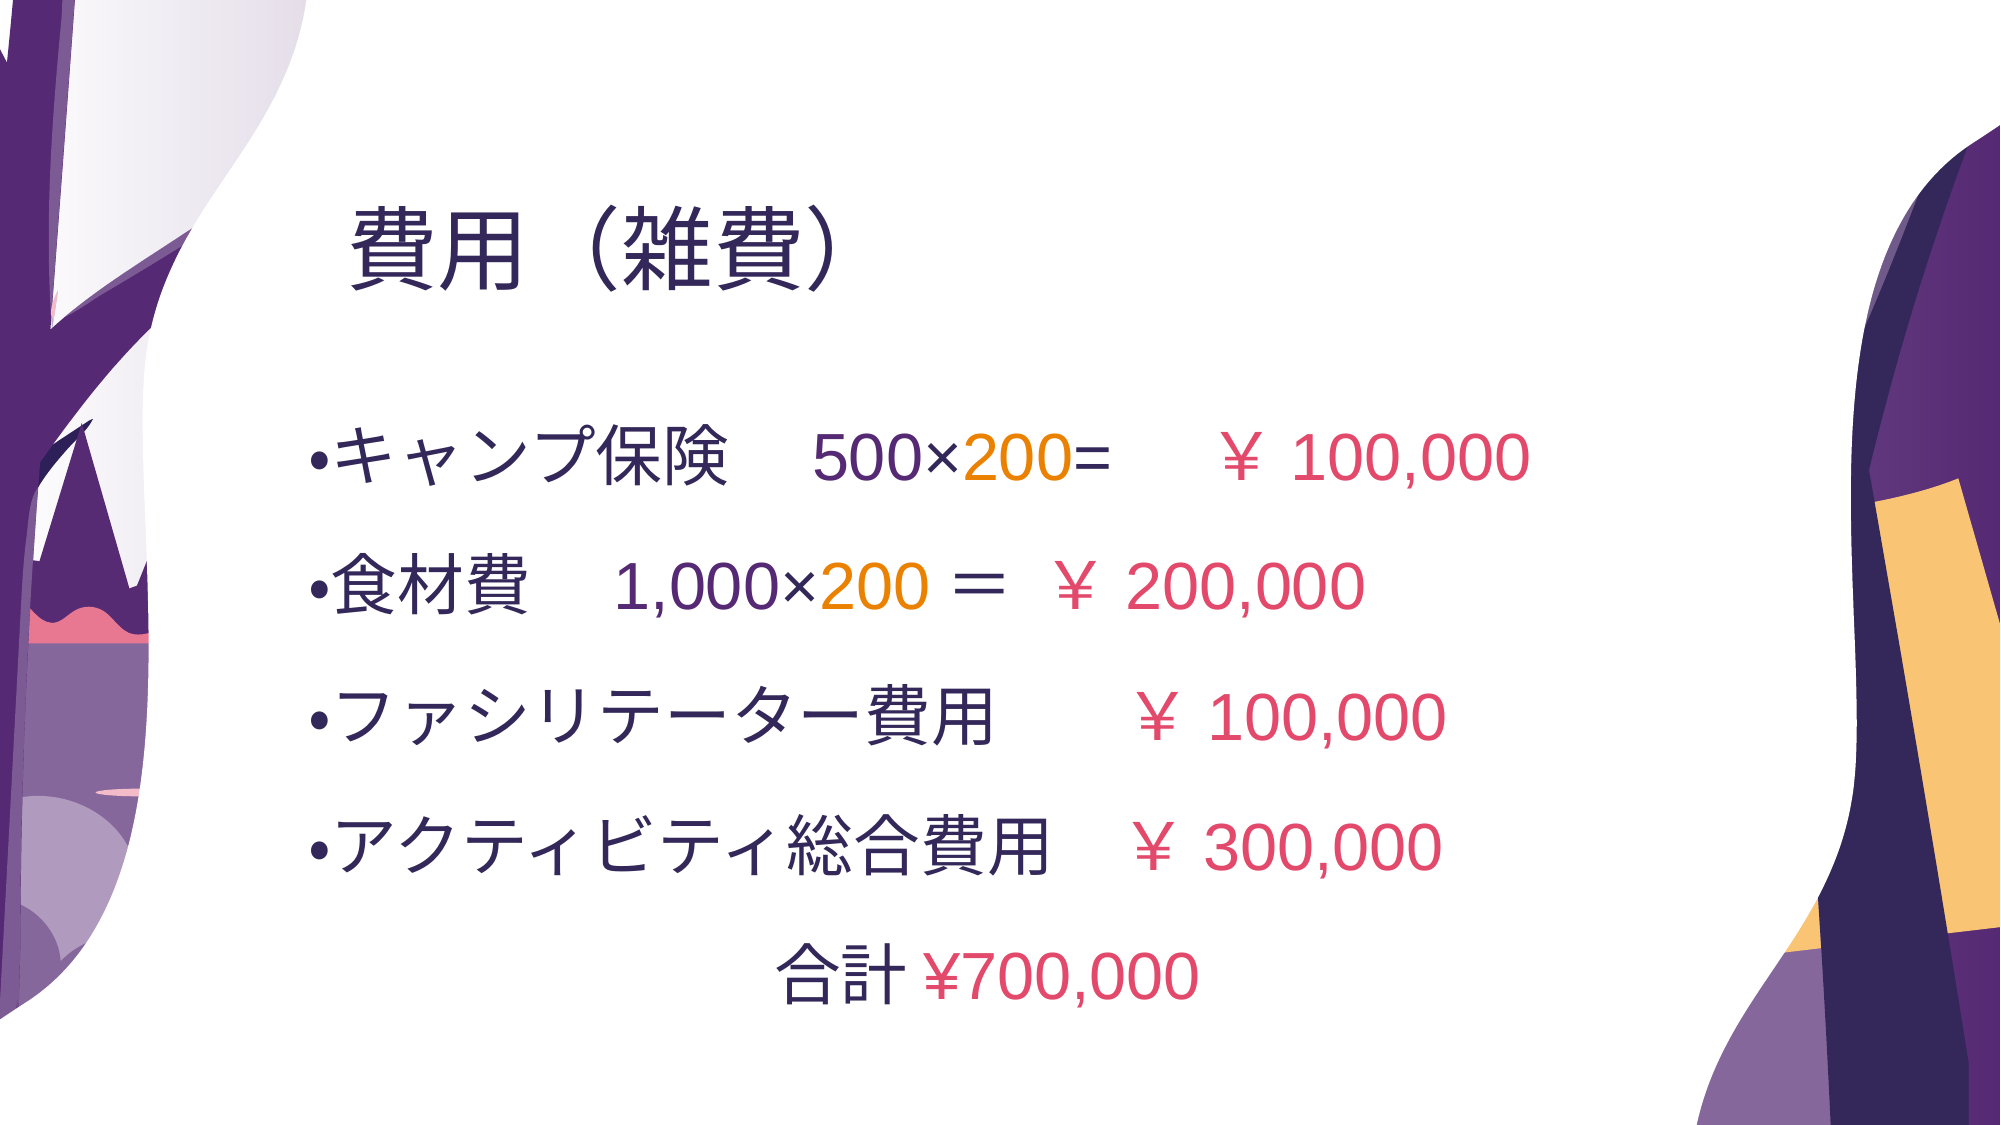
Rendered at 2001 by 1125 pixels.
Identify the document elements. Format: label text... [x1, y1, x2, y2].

text_box 費用（雑費） [331, 184, 912, 310]
text_box ・キャンプ保険 500×200= ￥100,000 ・食材費 1,000×200＝ ￥200,000 ・ファシリテーター費用 ￥100,000 ・アクティビティ総合費用 ￥300,000 合計¥700,000 [293, 406, 1707, 1021]
